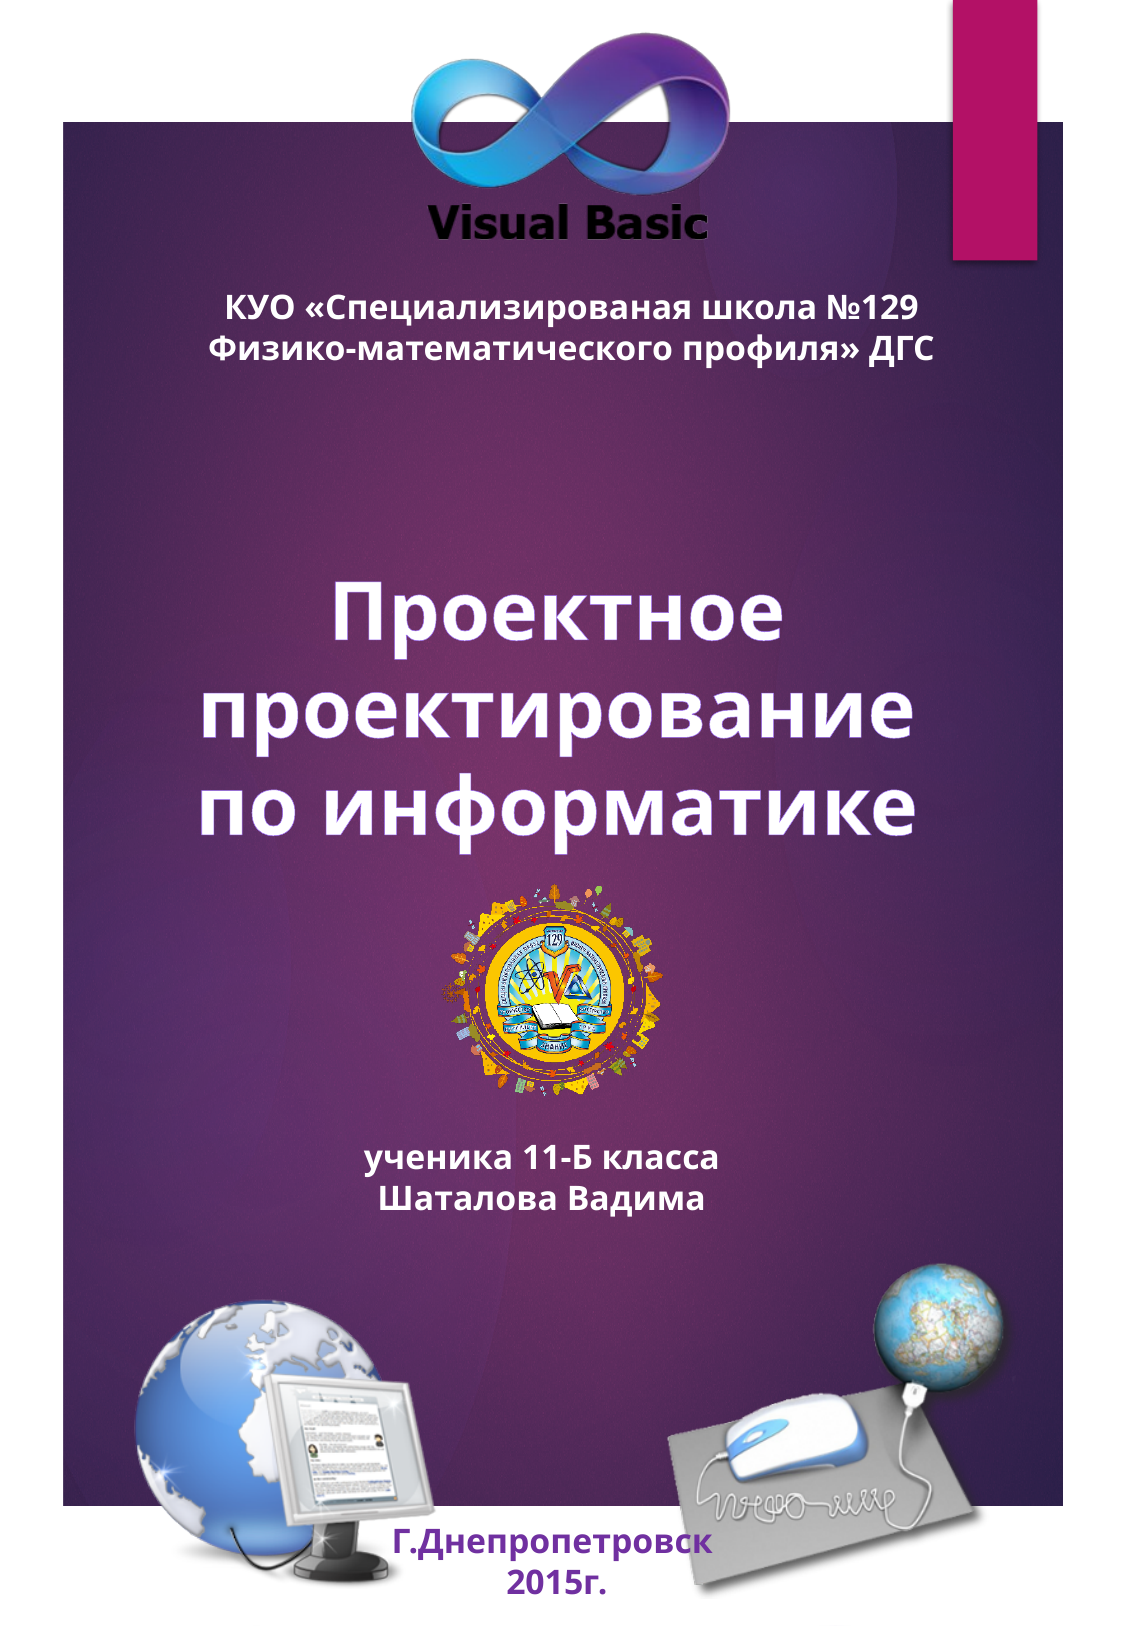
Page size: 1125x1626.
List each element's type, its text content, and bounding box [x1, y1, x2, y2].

text_box ученика 11-Б класса Шаталова Вадима [127, 1128, 956, 1225]
picture [663, 1260, 1020, 1599]
picture [387, 23, 756, 255]
picture [127, 1281, 454, 1608]
text_box КУО «Специализированая школа №129 Физико-математического профиля» ДГС [157, 278, 986, 375]
text_box Г.Днепропетровск 2015г. [457, 1512, 971, 1609]
text_box Проектное проектирование по информатике [127, 551, 986, 859]
picture [439, 876, 665, 1102]
